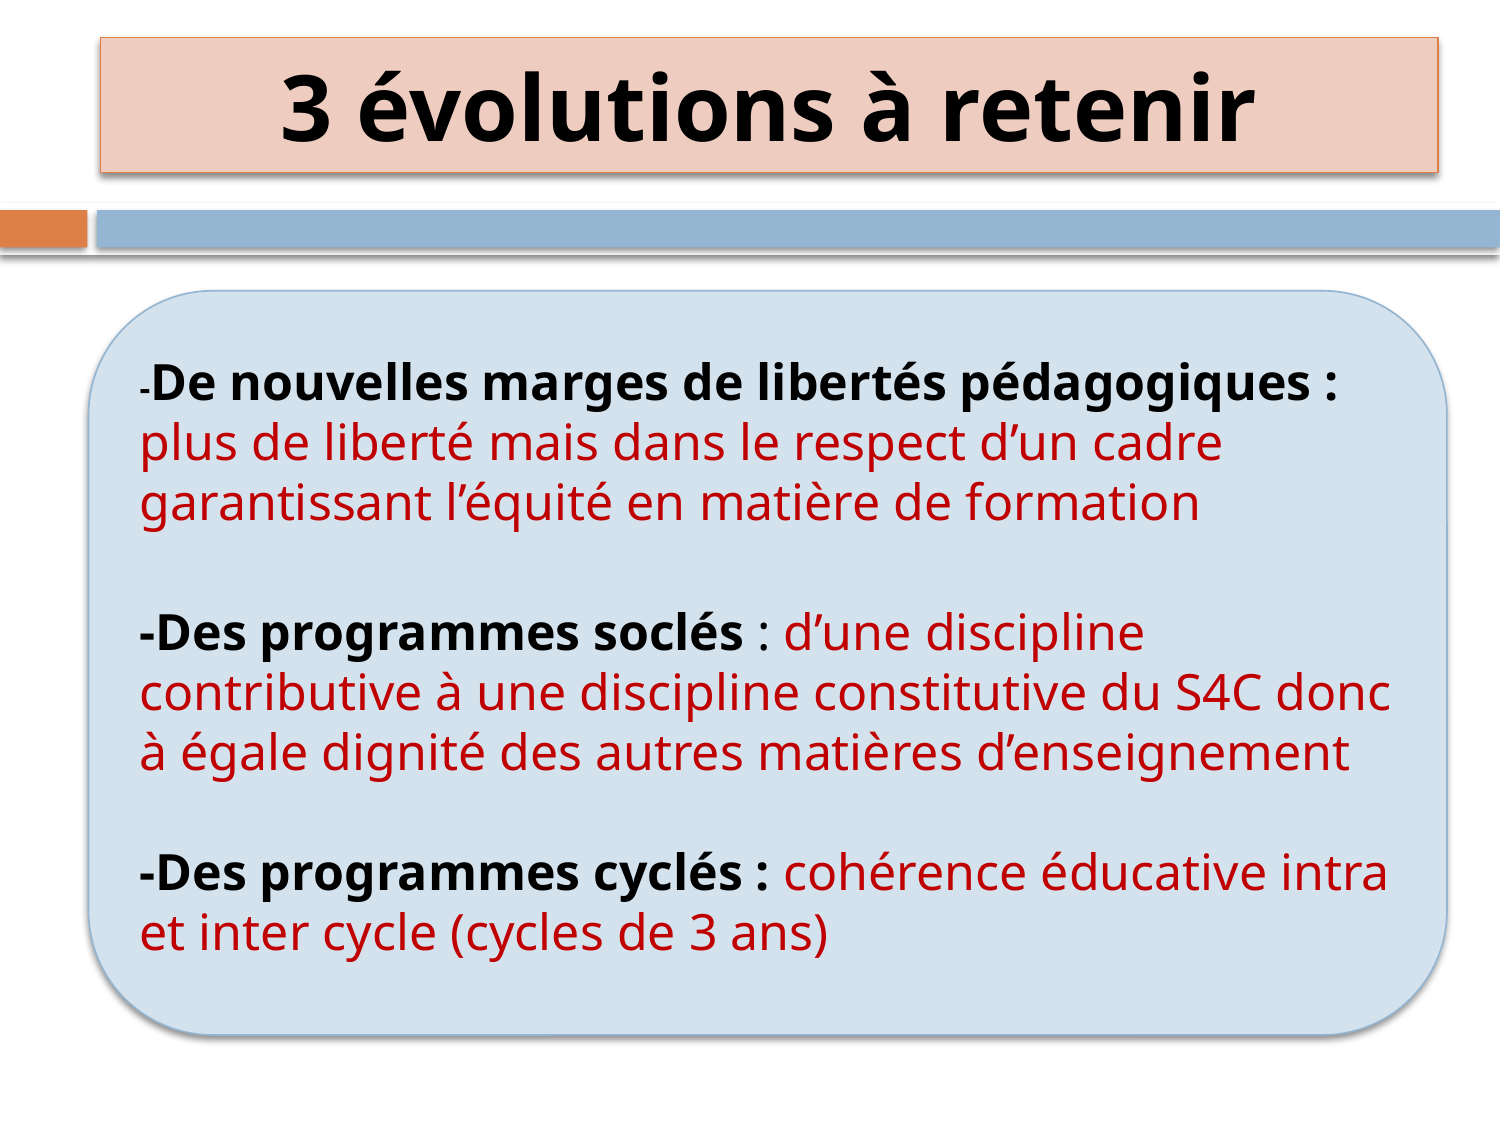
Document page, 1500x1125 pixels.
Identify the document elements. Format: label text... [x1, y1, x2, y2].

title 3 évolutions à retenir [100, 37, 1439, 173]
text_box -De nouvelles marges de libertés pédagogiques : plus de liberté mais dans le respect d’un cadre garantissant l’équité en matière de formation -Des programmes soclés : d’une discipline contributive à une discipline constitutive du S4C donc à égale dignité des autres matières d’enseignement -Des programmes cyclés : cohérence éducative intra et inter cycle (cycles de 3 ans) [87, 289, 1448, 1036]
